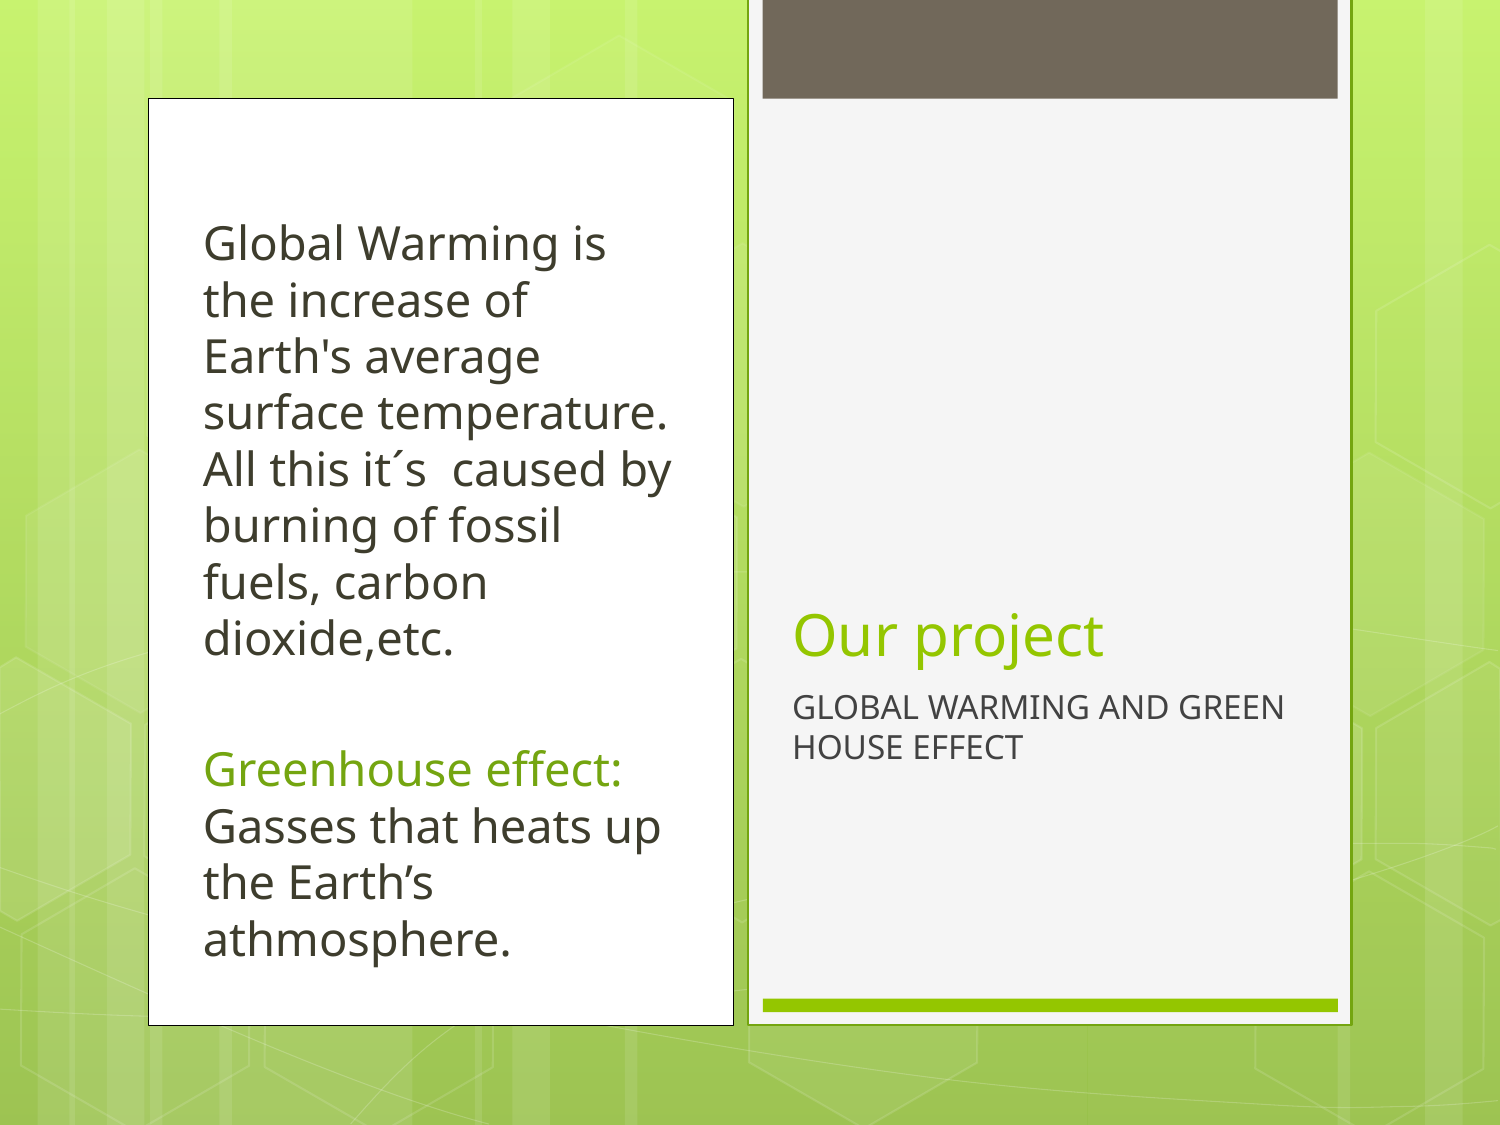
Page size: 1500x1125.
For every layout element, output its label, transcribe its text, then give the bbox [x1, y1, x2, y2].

title Our project [777, 435, 1320, 676]
list Global Warming is the increase of Earth's average surface temperature. All this it´s caused by burning of fossil fuels, carbon dioxide,etc. Greenhouse effect: Gasses that heats up the Earth’s athmosphere. [187, 140, 695, 986]
list GLOBAL WARMING AND GREEN HOUSE EFFECT [776, 678, 1319, 928]
